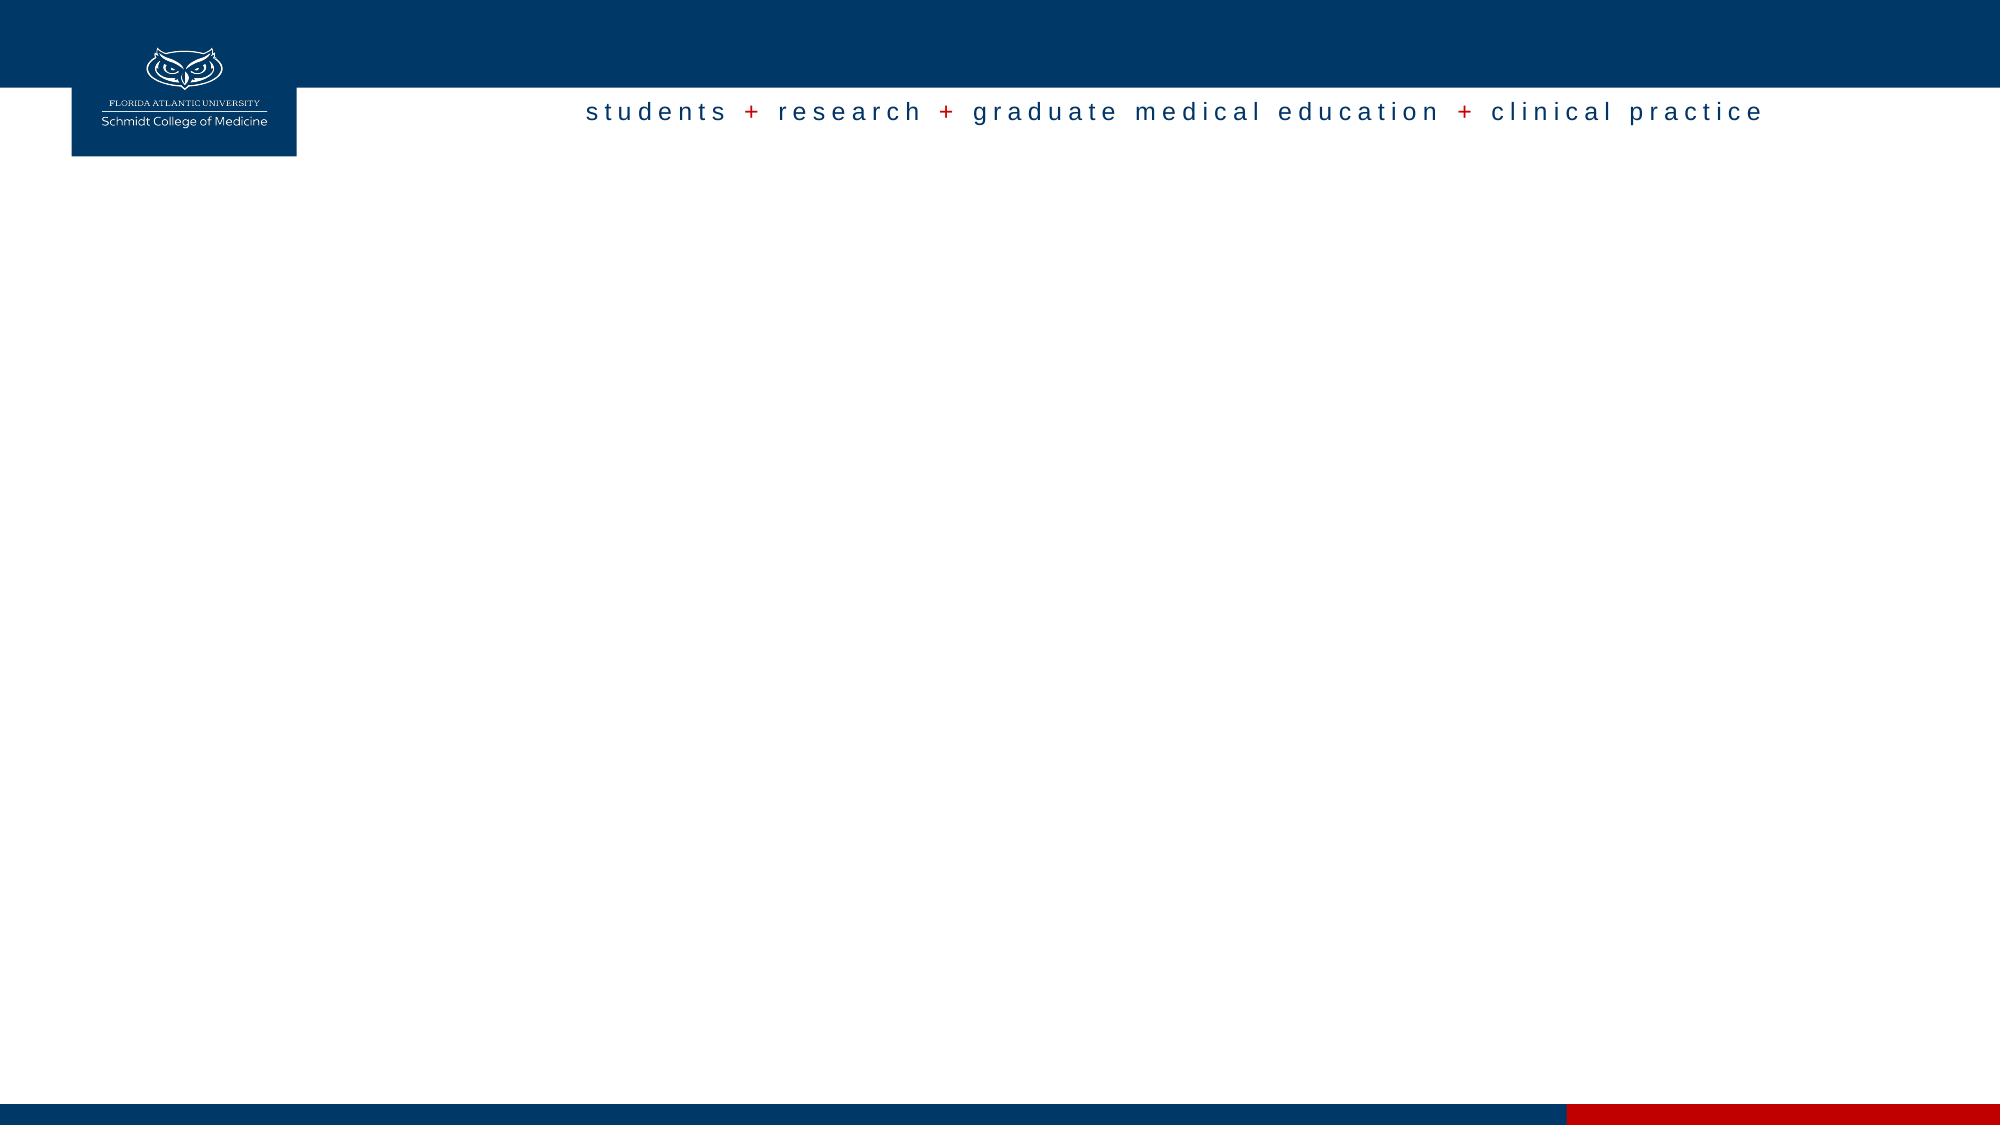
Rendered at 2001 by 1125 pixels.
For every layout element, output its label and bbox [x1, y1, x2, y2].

picture [84, 32, 285, 143]
